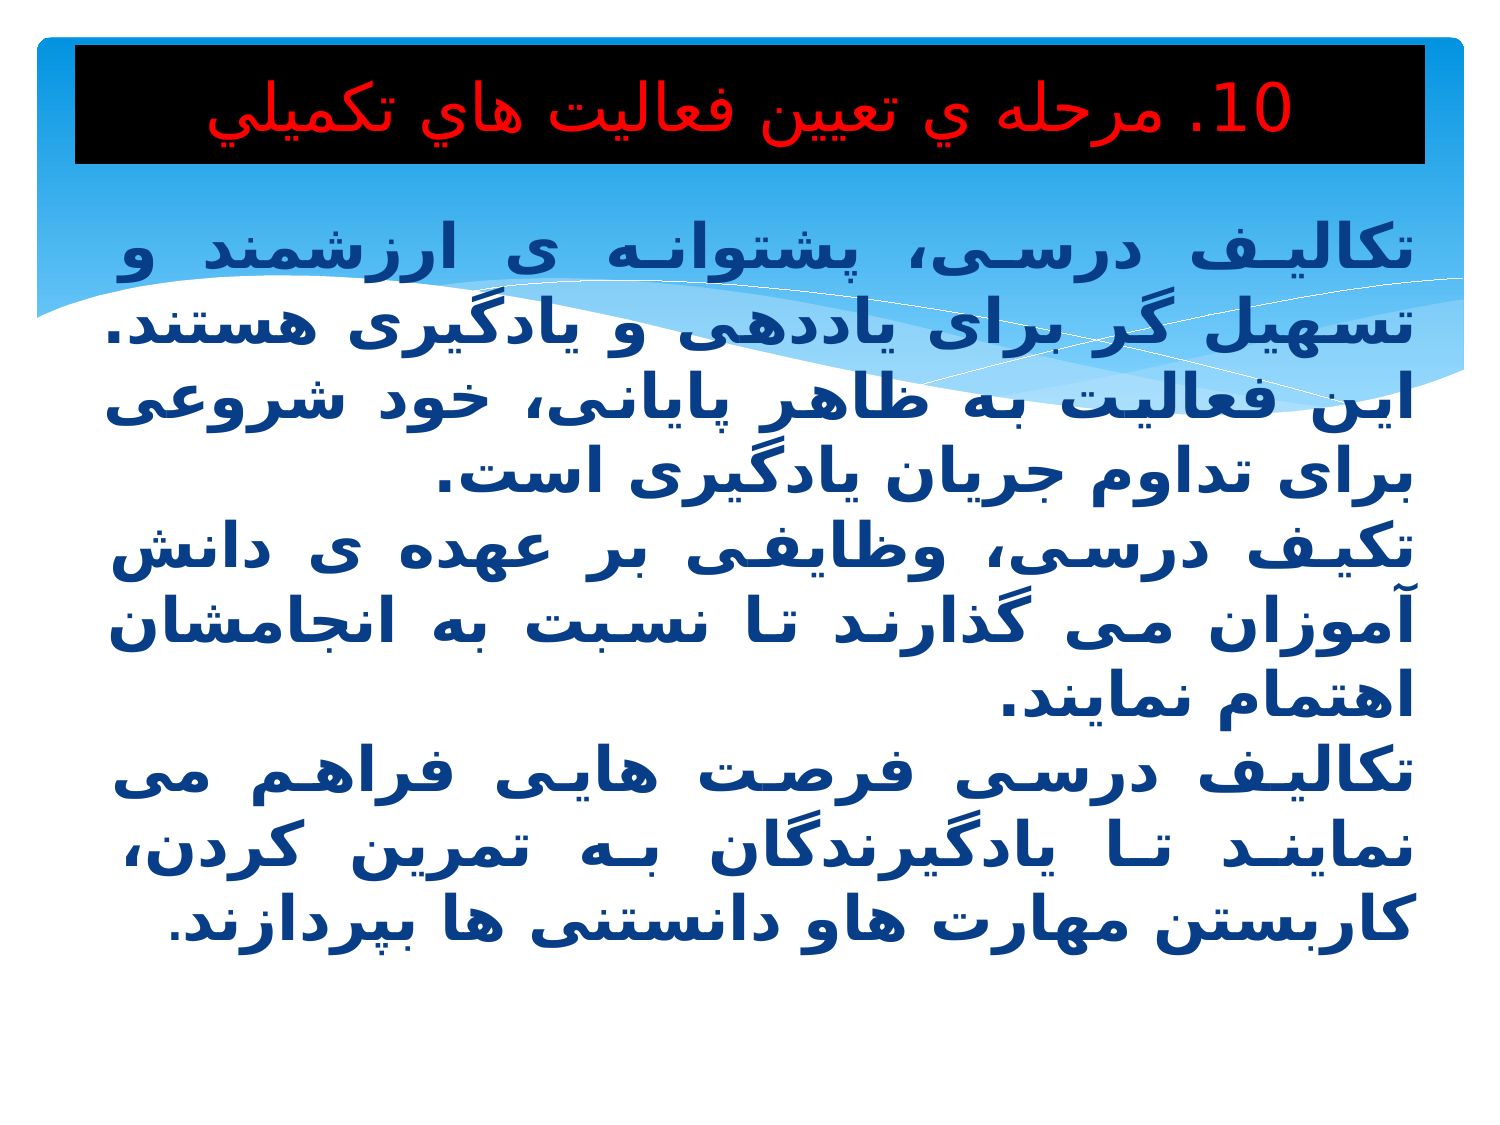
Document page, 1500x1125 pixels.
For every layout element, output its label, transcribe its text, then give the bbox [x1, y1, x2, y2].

title 10. مرحله ي تعيين فعاليت هاي تکميلي [74, 44, 1426, 165]
list تکالیف درسی، پشتوانه ی ارزشمند و تسهیل گر برای یاددهی و یادگیری هستند. این فعالیت به ظاهر پایانی، خود شروعی برای تداوم جریان یادگیری است. تکیف درسی، وظایفی بر عهده ی دانش آموزان می گذارند تا نسبت به انجامشان اهتمام نمایند. تکالیف درسی فرصت هایی فراهم می نمایند تا یادگیرندگان به تمرین کردن، کاربستن مهارت هاو دانستنی ها بپردازند. [81, 198, 1433, 1067]
